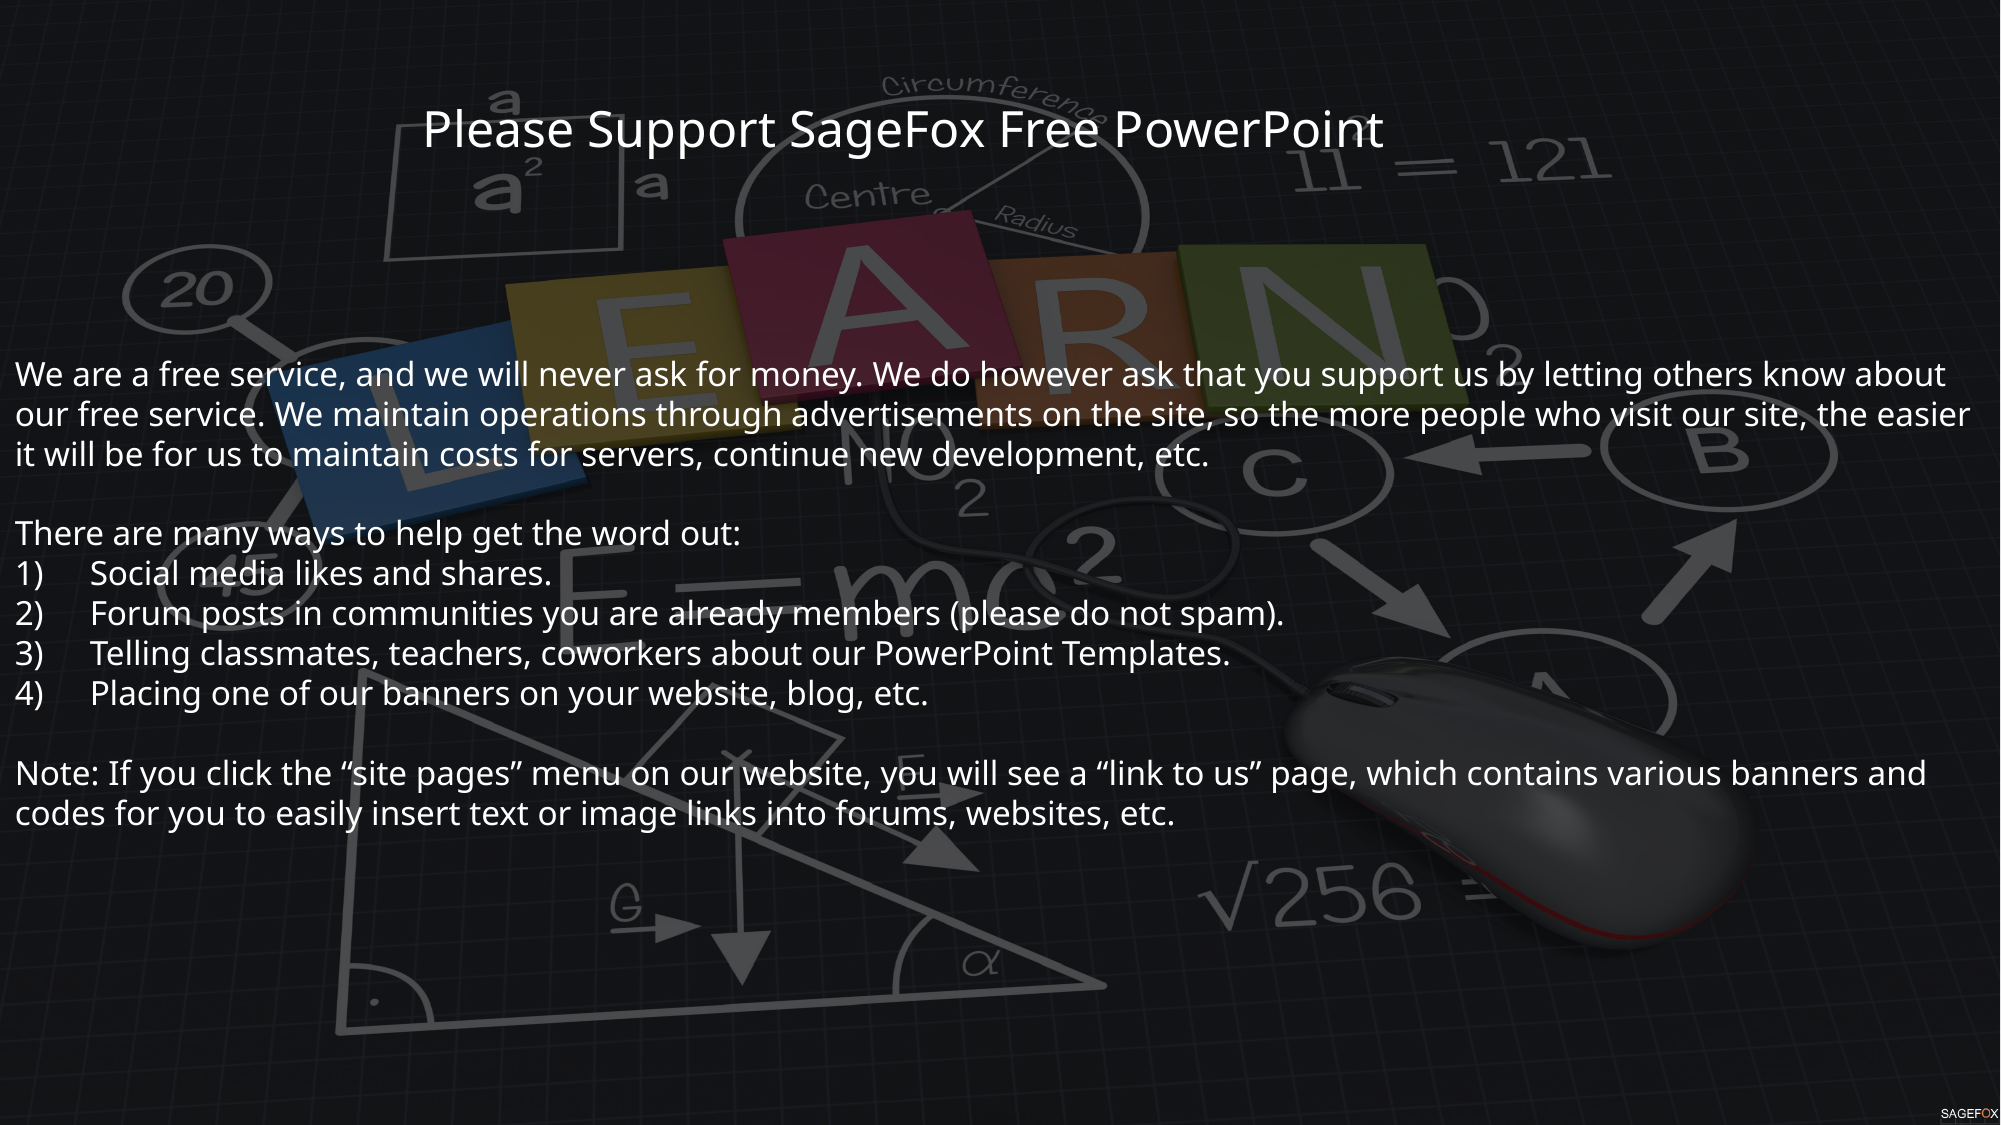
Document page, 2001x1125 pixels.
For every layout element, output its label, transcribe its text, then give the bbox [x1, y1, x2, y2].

title Please Support SageFox Free PowerPoint [363, 72, 1444, 190]
text_box We are a free service, and we will never ask for money. We do however ask that you support us by letting others know about our free service. We maintain operations through advertisements on the site, so the more people who visit our site, the easier it will be for us to maintain costs for servers, continue new development, etc. There are many ways to help get the word out: Social media likes and shares. Forum posts in communities you are already members (please do not spam). Telling classmates, teachers, coworkers about our PowerPoint Templates. Placing one of our banners on your website, blog, etc. Note: If you click the “site pages” menu on our website, you will see a “link to us” page, which contains various banners and codes for you to easily insert text or image links into forums, websites, etc. [0, 0, 2000, 1125]
